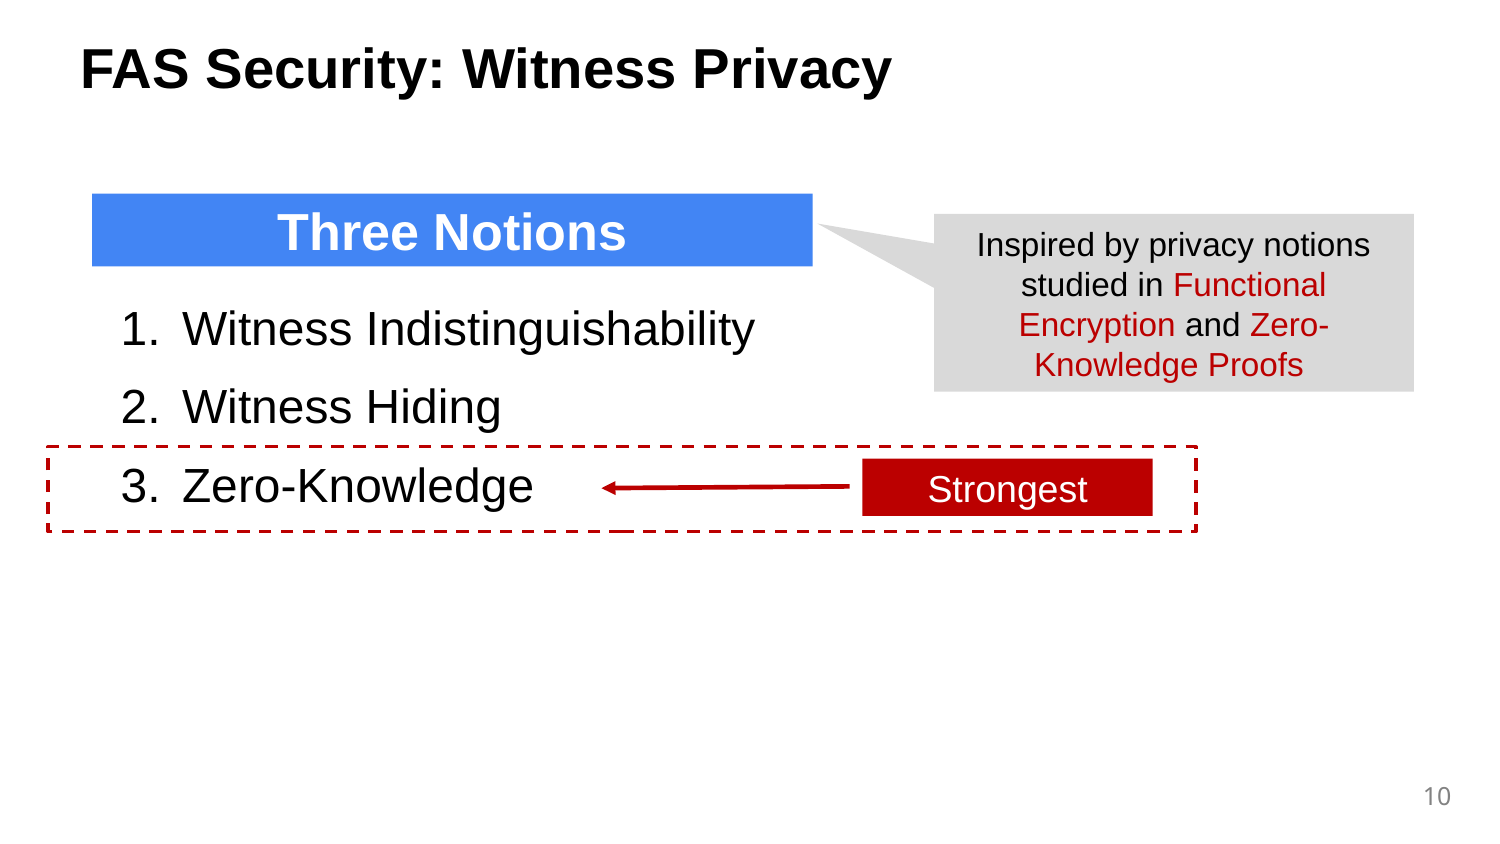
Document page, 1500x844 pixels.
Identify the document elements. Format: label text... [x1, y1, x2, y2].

text_box [47, 446, 92, 532]
slide_number ‹#› [1413, 546, 1457, 844]
list FAS Security: Witness Privacy [75, 0, 1500, 314]
text_box Three Notions [92, 193, 813, 267]
text_box Inspired by privacy notions studied in Functional Encryption and Zero-Knowledge Proofs [817, 213, 1414, 392]
text_box Strongest [862, 458, 1153, 516]
text_box Witness Indistinguishability Witness Hiding Zero-Knowledge [92, 282, 1283, 771]
